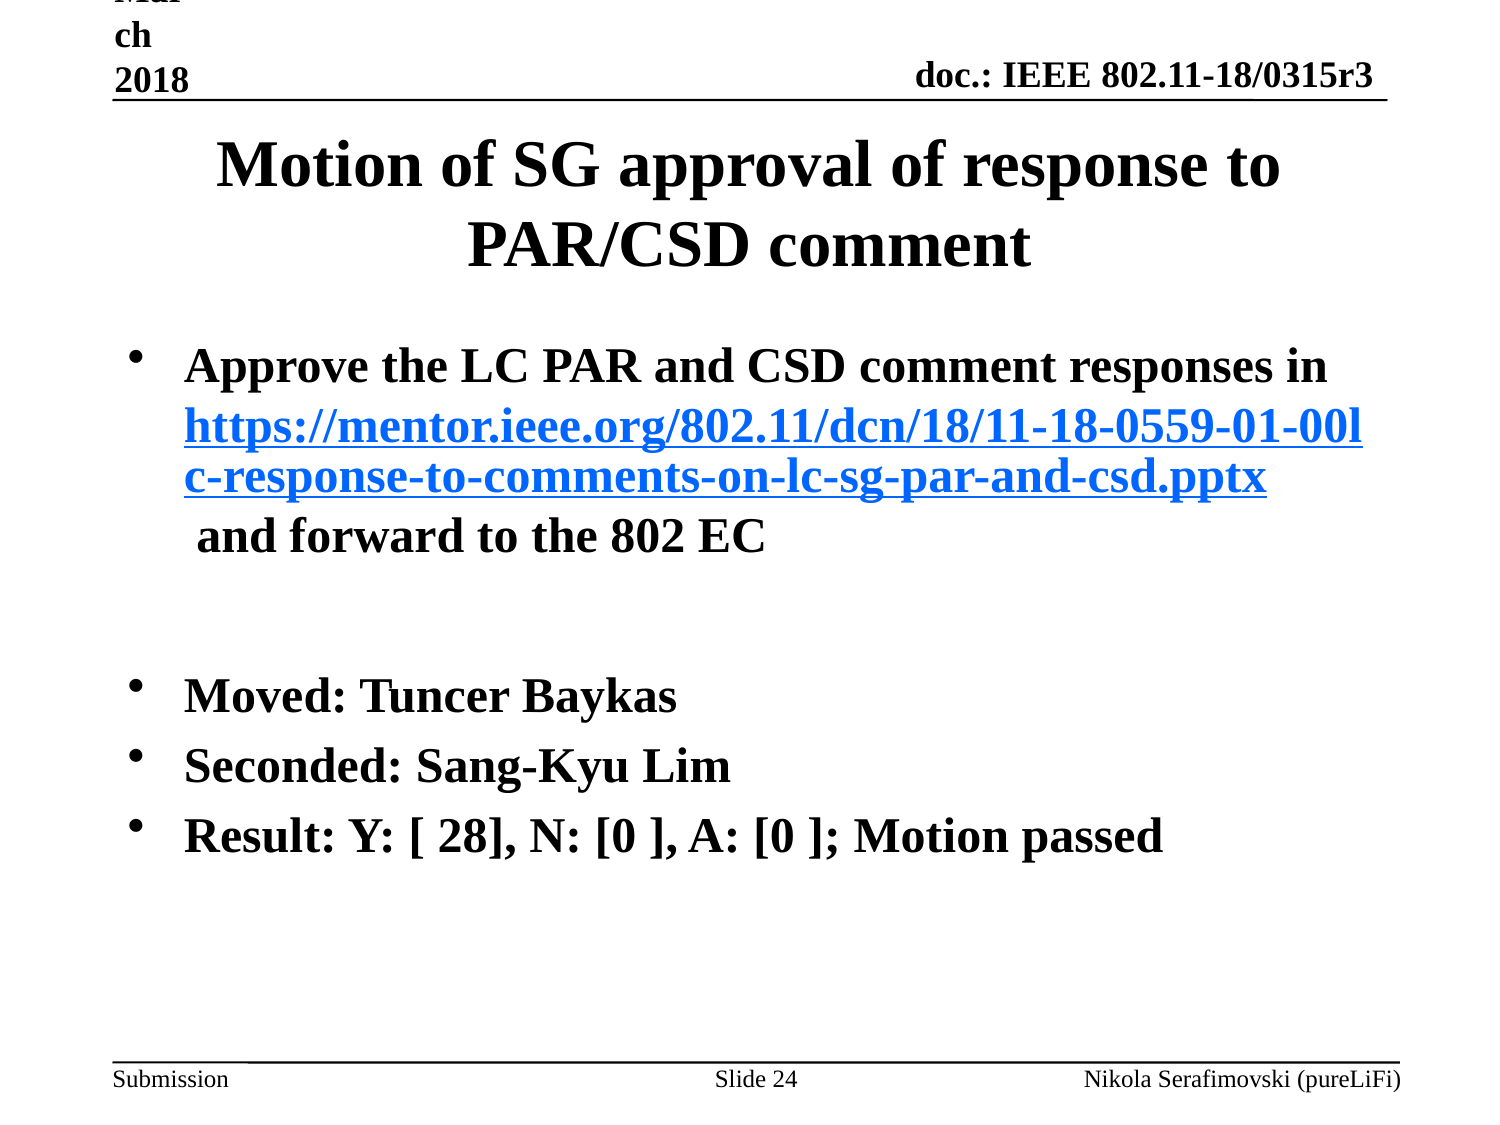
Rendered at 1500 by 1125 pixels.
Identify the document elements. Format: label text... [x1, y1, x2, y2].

title Motion of SG approval of response to PAR/CSD comment [112, 112, 1388, 288]
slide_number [114, 54, 200, 101]
footer Nikola Serafimovski (pureLiFi) [949, 1061, 1402, 1093]
slide_number Slide 24 [712, 1061, 800, 1093]
list Approve the LC PAR and CSD comment responses in https://mentor.ieee.org/802.11/dcn/18/11-18-0559-01-00lc-response-to-comments-on-lc-sg-par-and-csd.pptx and forward to the 802 EC Moved: Tuncer Baykas Seconded: Sang-Kyu Lim Result: Y: [ 28], N: [0 ], A: [0 ]; Motion passed [112, 324, 1388, 1000]
